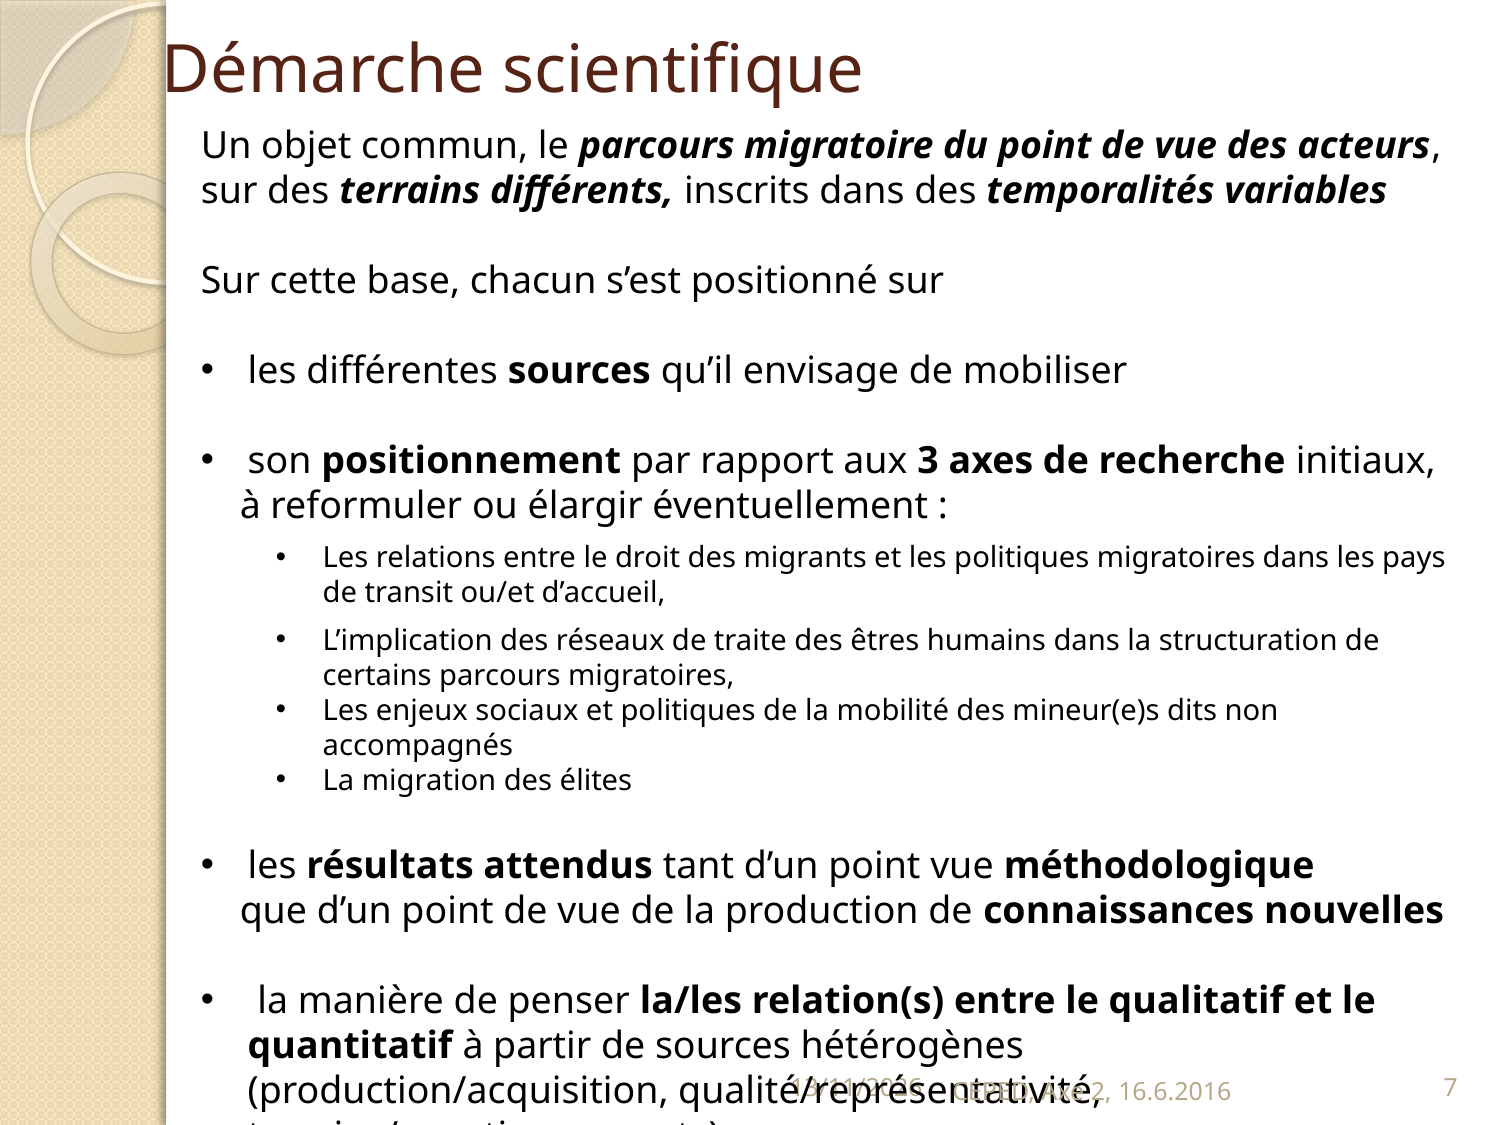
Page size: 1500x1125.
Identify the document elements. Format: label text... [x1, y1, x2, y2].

text_box Démarche scientifique [147, 18, 880, 113]
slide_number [587, 1034, 937, 1113]
slide_number 7 [1413, 1034, 1488, 1113]
text_box Un objet commun, le parcours migratoire du point de vue des acteurs, sur des terrains différents, inscrits dans des temporalités variables Sur cette base, chacun s’est positionné sur les différentes sources qu’il envisage de mobiliser son positionnement par rapport aux 3 axes de recherche initiaux, à reformuler ou élargir éventuellement : Les relations entre le droit des migrants et les politiques migratoires dans les pays de transit ou/et d’accueil, L’implication des réseaux de traite des êtres humains dans la structuration de certains parcours migratoires, Les enjeux sociaux et politiques de la mobilité des mineur(e)s dits non accompagnés La migration des élites les résultats attendus tant d’un point vue méthodologique que d’un point de vue de la production de connaissances nouvelles la manière de penser la/les relation(s) entre le qualitatif et le quantitatif à partir de sources hétérogènes (production/acquisition, qualité/représentativité, terrains/questionnements) [186, 113, 1469, 1125]
footer CEPED, Axe 2, 16.6.2016 [937, 1034, 1413, 1113]
